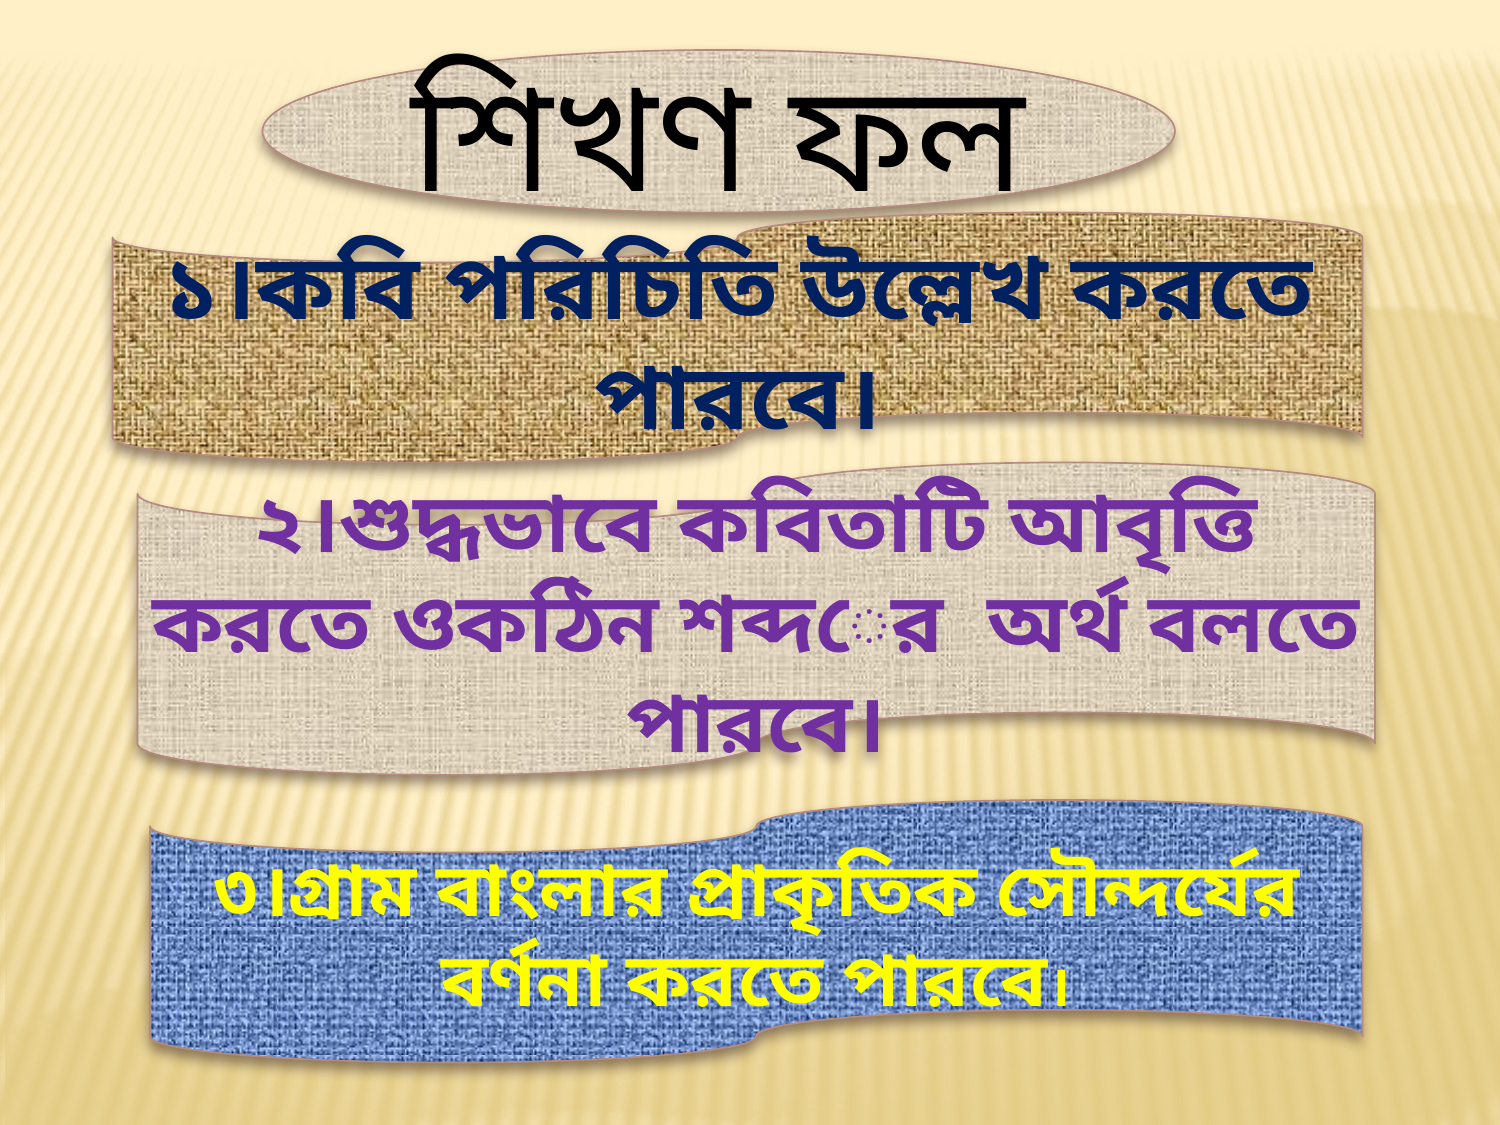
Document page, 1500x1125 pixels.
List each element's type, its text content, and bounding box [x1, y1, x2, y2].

text_box ১।কবি পরিচিতি উল্লেখ করতে পারবে। [111, 211, 1364, 464]
text_box শিখণ ফল [261, 49, 1176, 214]
text_box ৩।গ্রাম বাংলার প্রাকৃতিক সৌন্দর্যের বর্ণনা করতে পারবে। [149, 799, 1364, 1064]
text_box ২।শুদ্ধভাবে কবিতাটি আবৃত্তি করতে ওকঠিন শব্দের অর্থ বলতে পারবে। [136, 461, 1376, 776]
